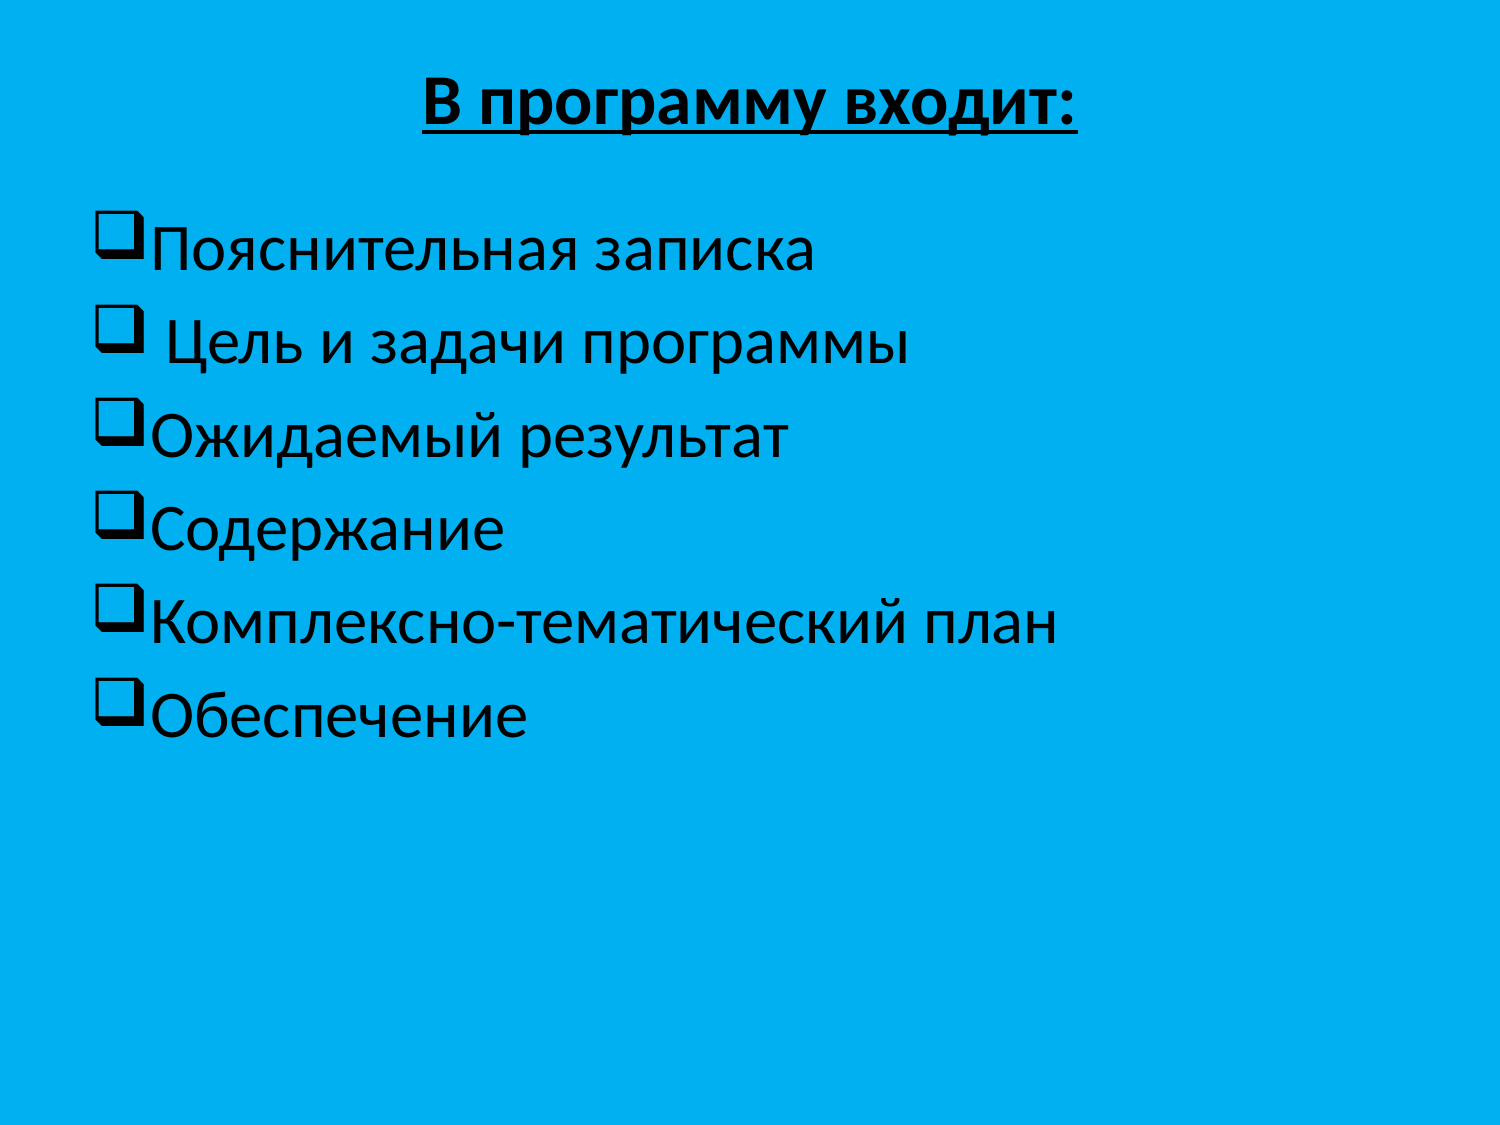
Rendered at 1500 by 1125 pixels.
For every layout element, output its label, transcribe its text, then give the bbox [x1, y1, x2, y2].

title В программу входит: [75, 45, 1425, 196]
list Пояснительная записка Цель и задачи программы Ожидаемый результат Содержание Комплексно-тематический план Обеспечение [75, 196, 1425, 1005]
